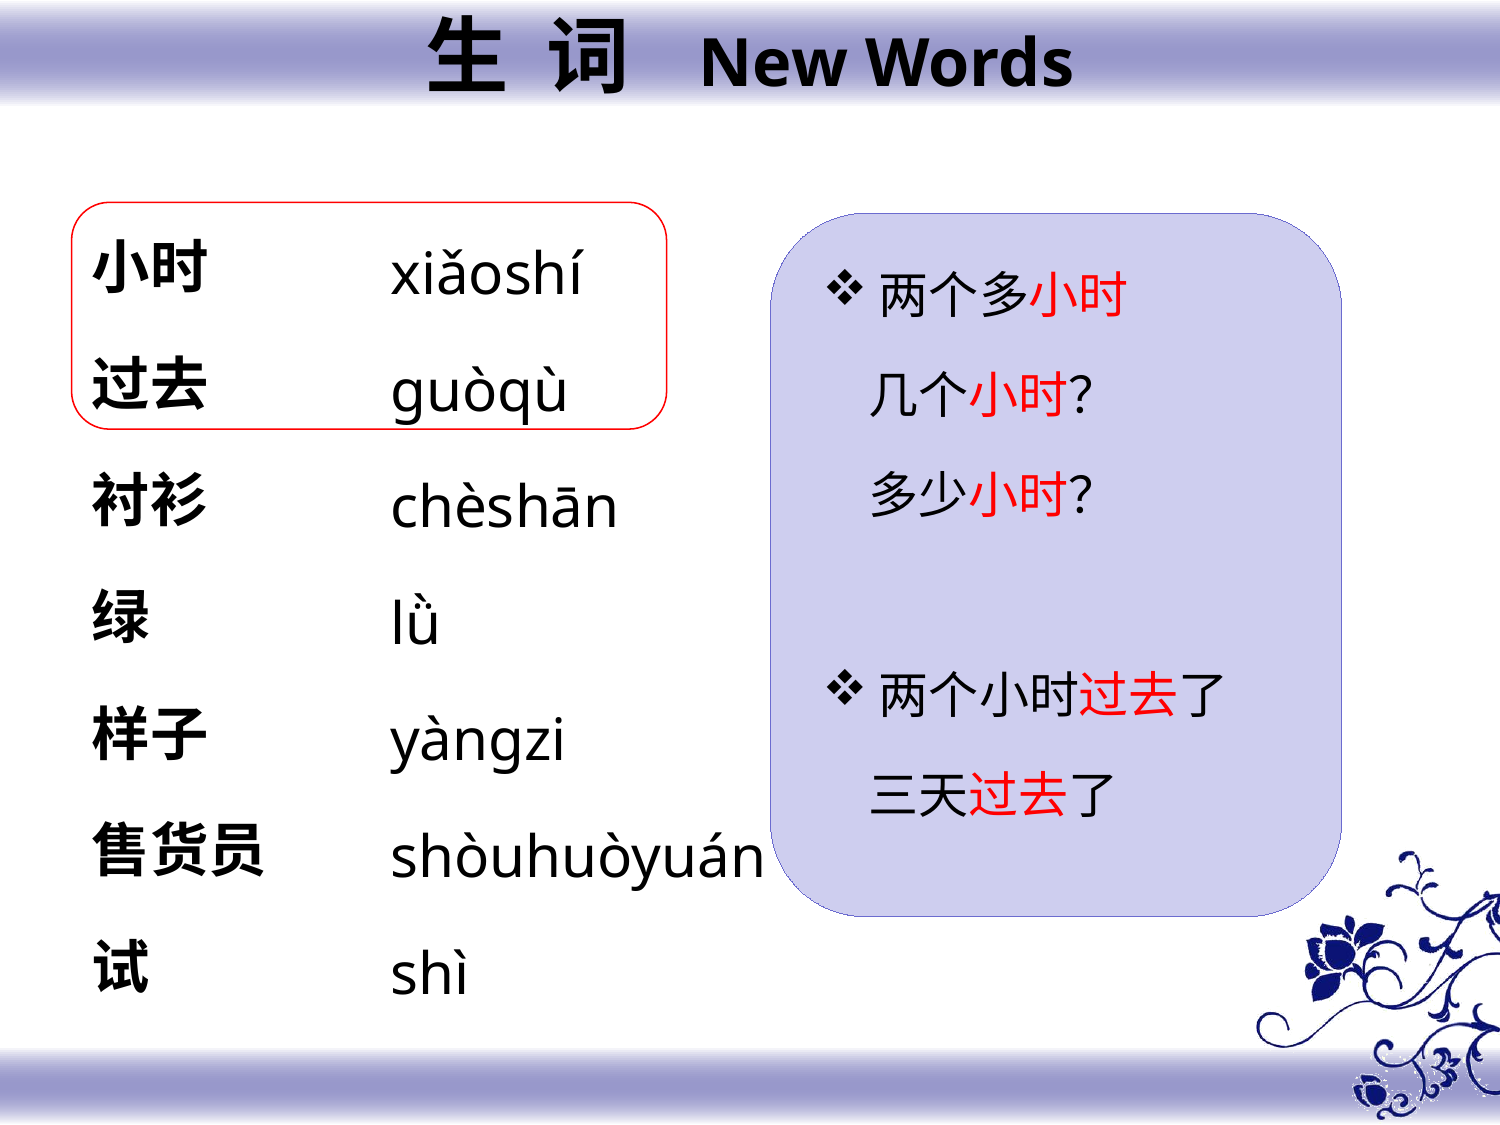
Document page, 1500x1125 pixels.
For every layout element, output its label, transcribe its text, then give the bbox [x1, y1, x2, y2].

text_box [913, 213, 1342, 917]
text_box 小时 过去 衬衫 绿 样子 售货员 试 [77, 187, 332, 1041]
text_box [332, 202, 667, 430]
text_box xiǎoshí ɡuòqù chèshān lǜ yànɡzi shòuhuòyuán shì [375, 193, 913, 1047]
text_box [71, 220, 77, 411]
text_box 生 词 New Words [0, 3, 1500, 103]
text_box 两个多小时 几个小时？ 多少小时？ 两个小时过去了 三天过去了 [913, 225, 1281, 702]
picture [1245, 840, 1500, 1125]
